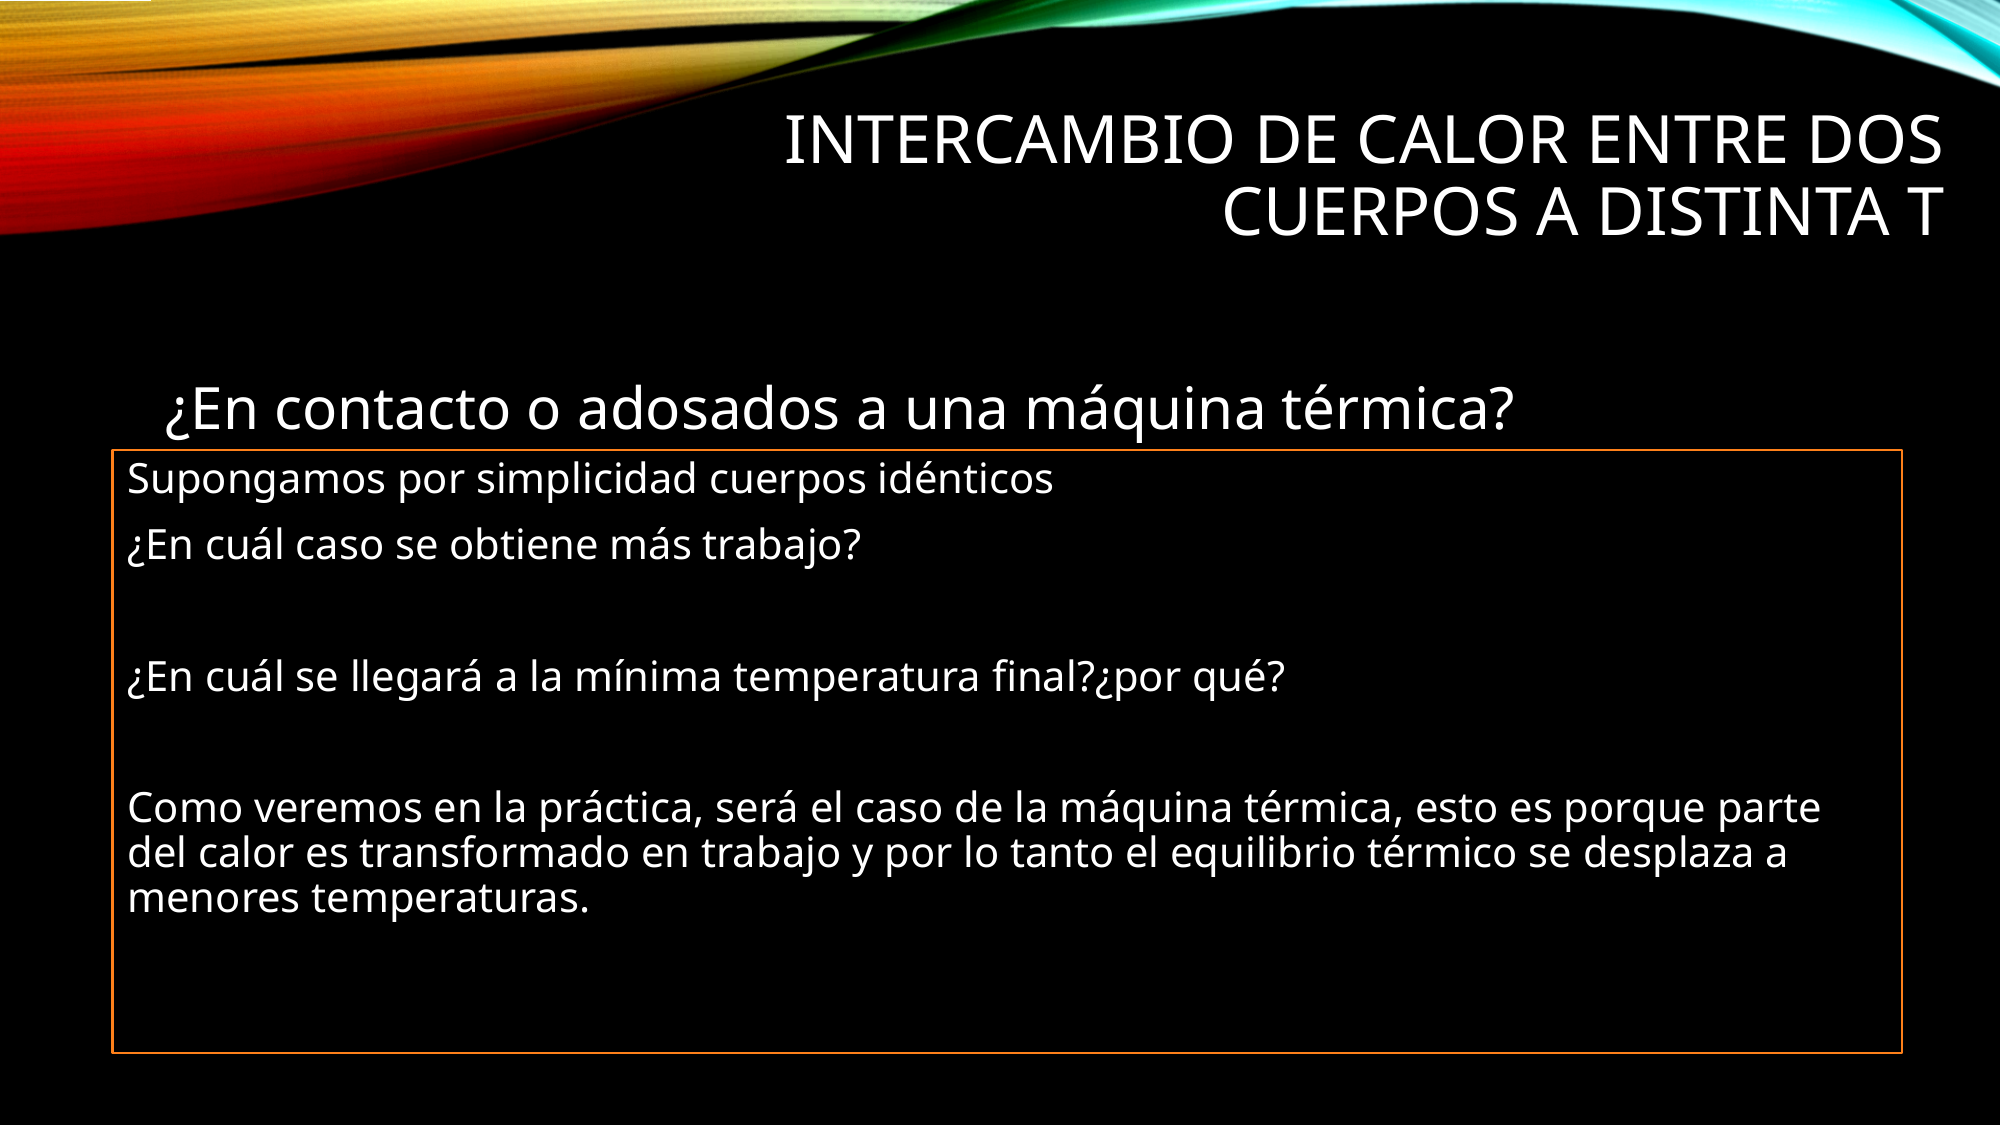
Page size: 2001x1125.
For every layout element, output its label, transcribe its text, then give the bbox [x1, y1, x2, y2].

picture [0, 0, 2000, 237]
list ¿En contacto o adosados a una máquina térmica? [150, 314, 1697, 449]
list Supongamos por simplicidad cuerpos idénticos ¿En cuál caso se obtiene más trabajo? ¿En cuál se llegará a la mínima temperatura final?¿por qué? Como veremos en la práctica, será el caso de la máquina térmica, esto es porque parte del calor es transformado en trabajo y por lo tanto el equilibrio térmico se desplaza a menores temperaturas. [111, 449, 1903, 1054]
title Intercambio de calor entre dos cuerpos a Distinta T [548, 71, 1961, 285]
